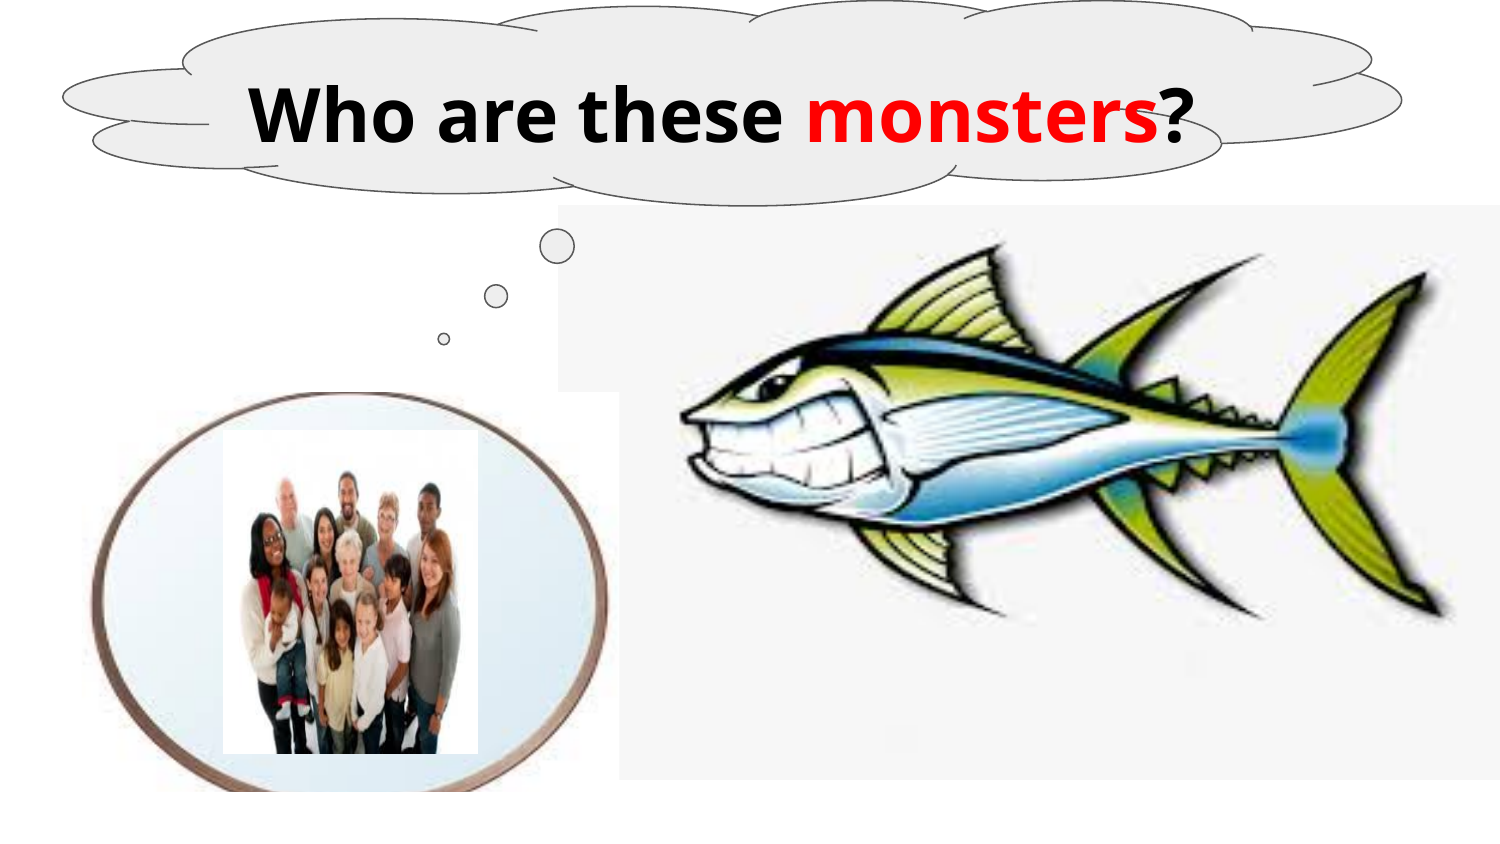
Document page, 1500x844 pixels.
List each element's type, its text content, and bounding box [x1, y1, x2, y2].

text_box [62, 0, 1402, 203]
text_box [438, 333, 450, 345]
list Who are these monsters? [233, 39, 1267, 163]
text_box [81, 391, 620, 792]
text_box [540, 229, 553, 263]
picture [558, 205, 1500, 781]
text_box [484, 284, 508, 308]
